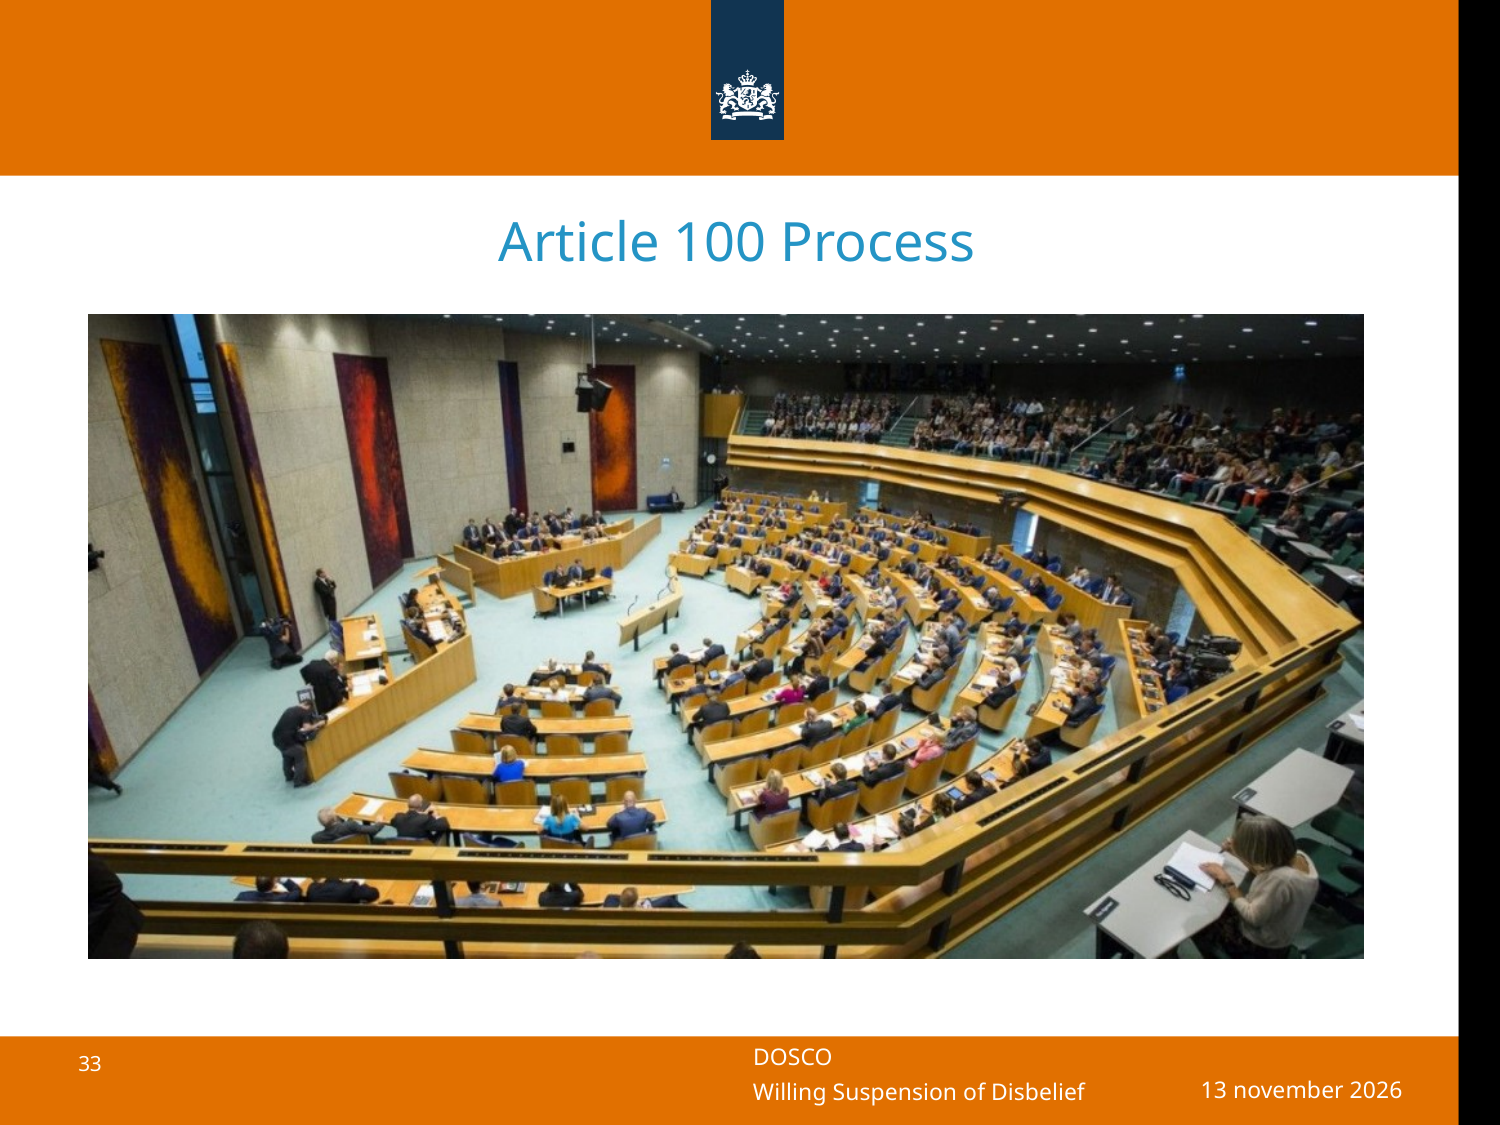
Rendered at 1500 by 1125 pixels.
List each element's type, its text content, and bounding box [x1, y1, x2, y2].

title Article 100 Process [100, 207, 1376, 273]
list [88, 314, 1364, 959]
slide_number 17 oktober 2018 [1185, 1061, 1459, 1122]
picture [711, 0, 784, 140]
